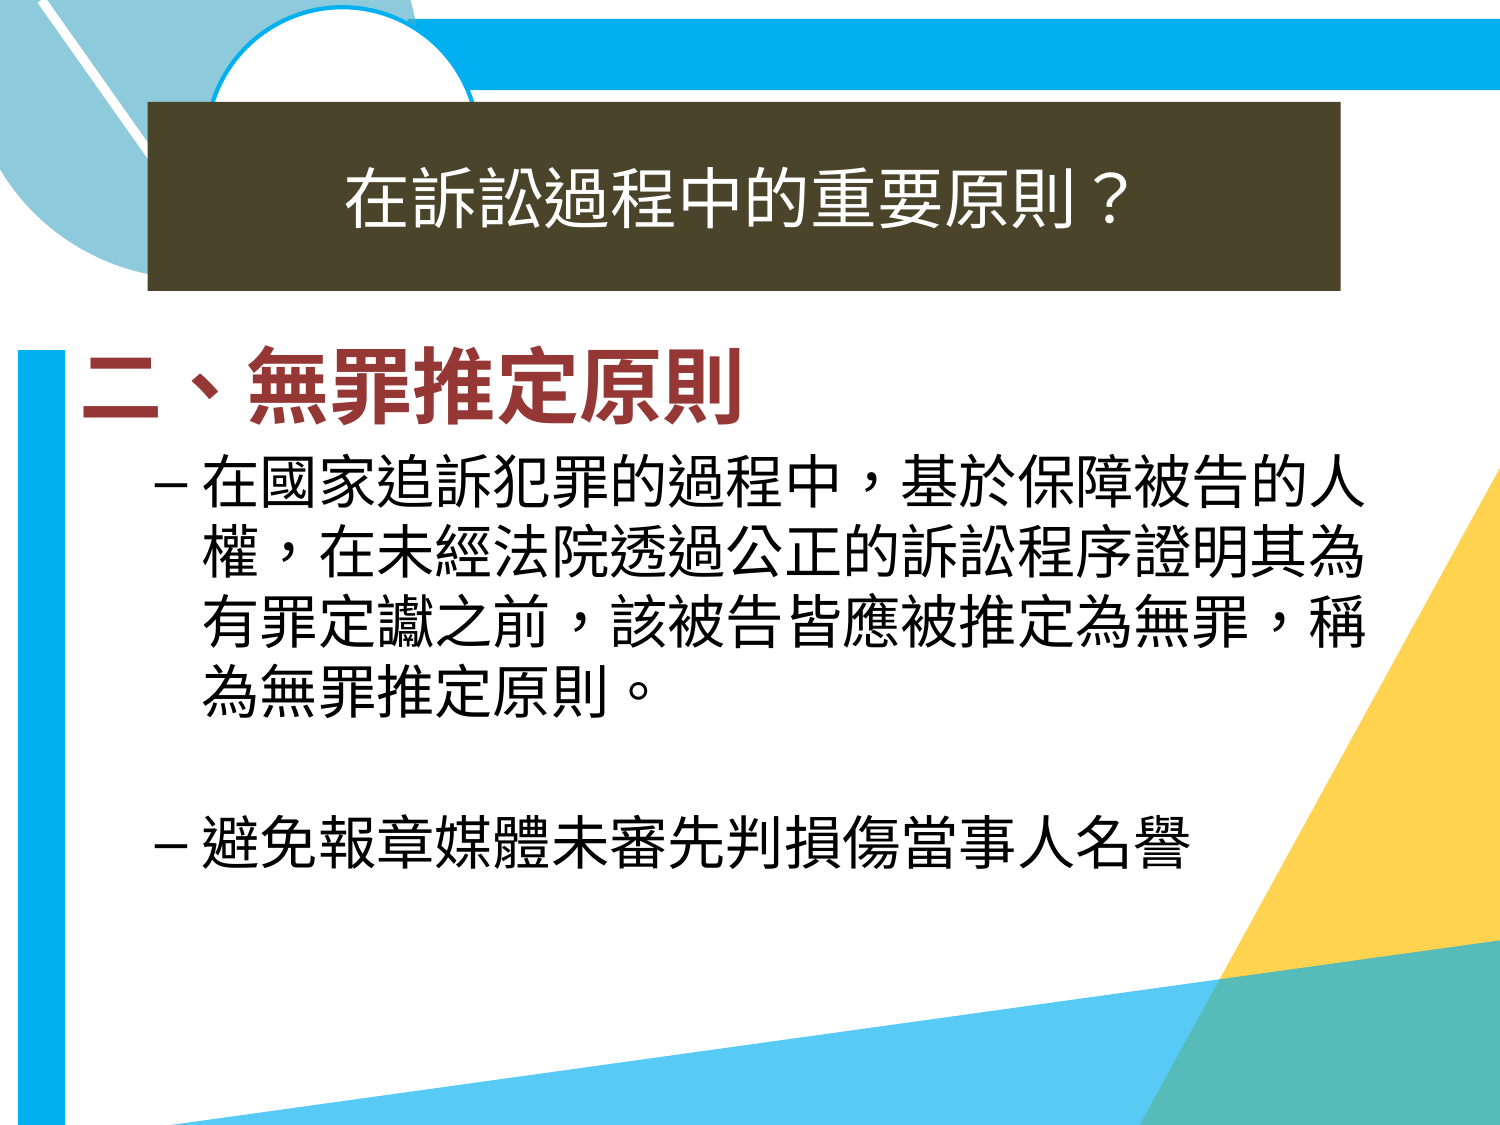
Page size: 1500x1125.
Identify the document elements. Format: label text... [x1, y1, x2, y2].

text_box 在訴訟過程中的重要原則？ [146, 100, 1343, 293]
list 二、無罪推定原則 在國家追訴犯罪的過程中，基於保障被告的人權，在未經法院透過公正的訴訟程序證明其為有罪定讞之前，該被告皆應被推定為無罪，稱為無罪推定原則。 避免報章媒體未審先判損傷當事人名譽 [64, 326, 1415, 976]
